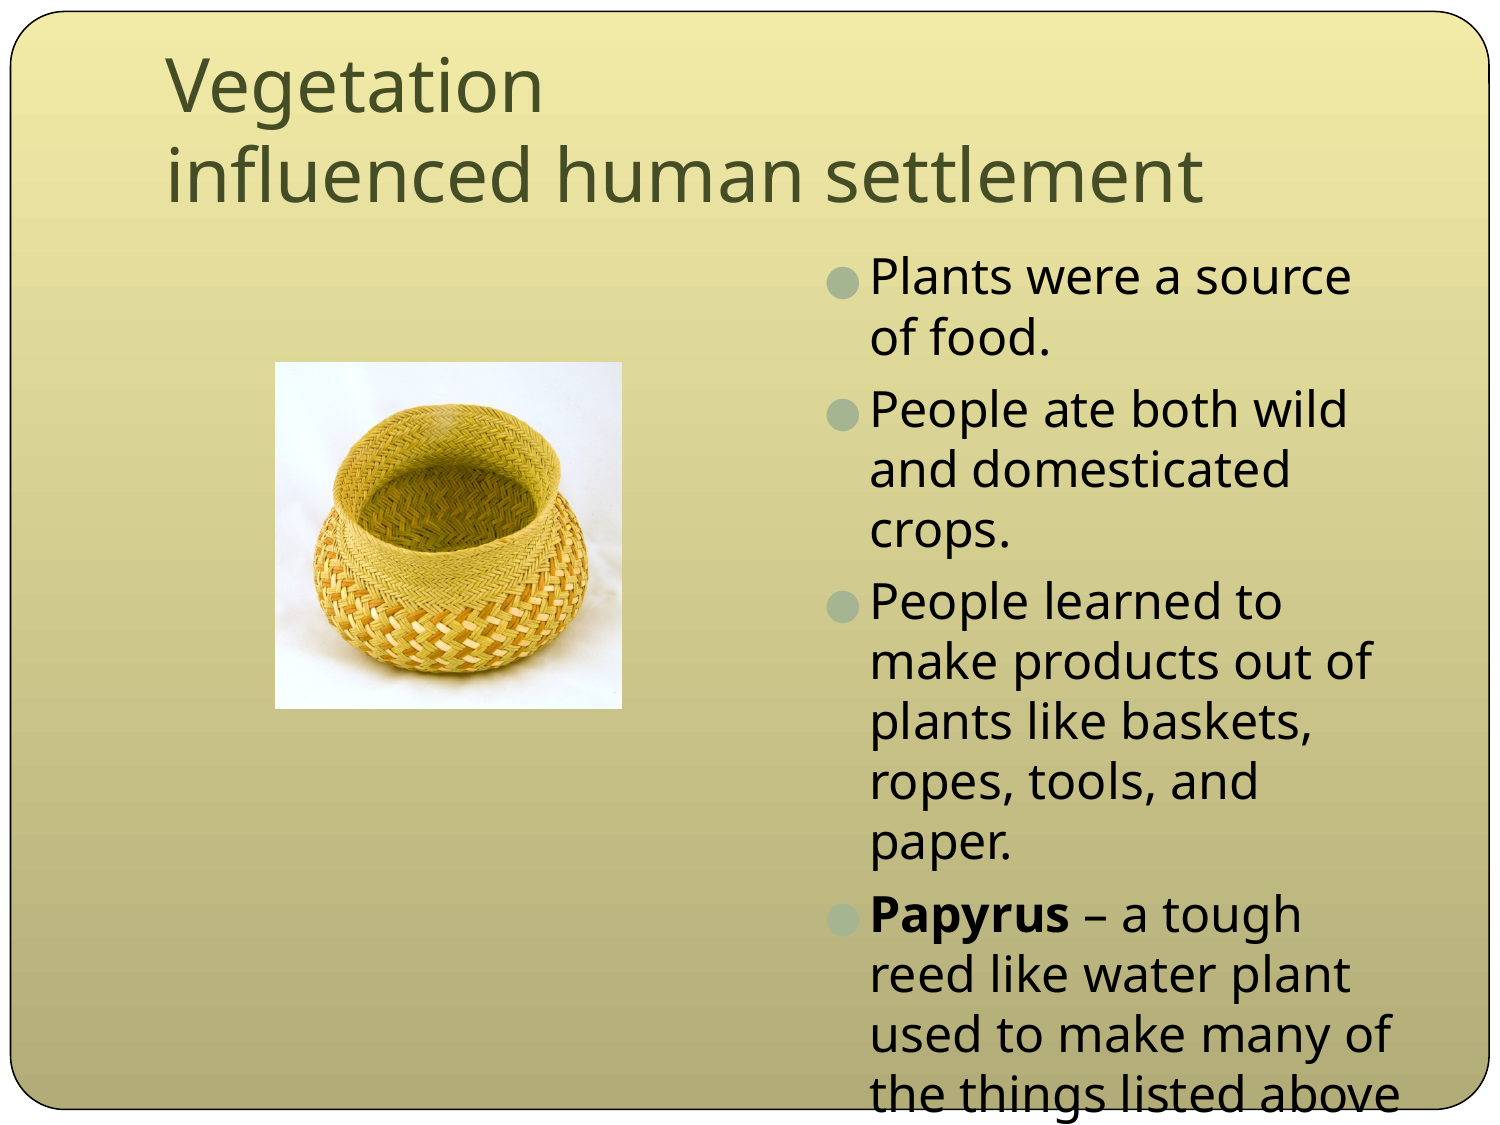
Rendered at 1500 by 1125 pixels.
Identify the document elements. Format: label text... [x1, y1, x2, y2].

title Vegetation influenced human settlement [150, 45, 1425, 233]
list Plants were a source of food. People ate both wild and domesticated crops. People learned to make products out of plants like baskets, ropes, tools, and paper. Papyrus – a tough reed like water plant used to make many of the things listed above [809, 237, 1425, 988]
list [274, 362, 622, 710]
